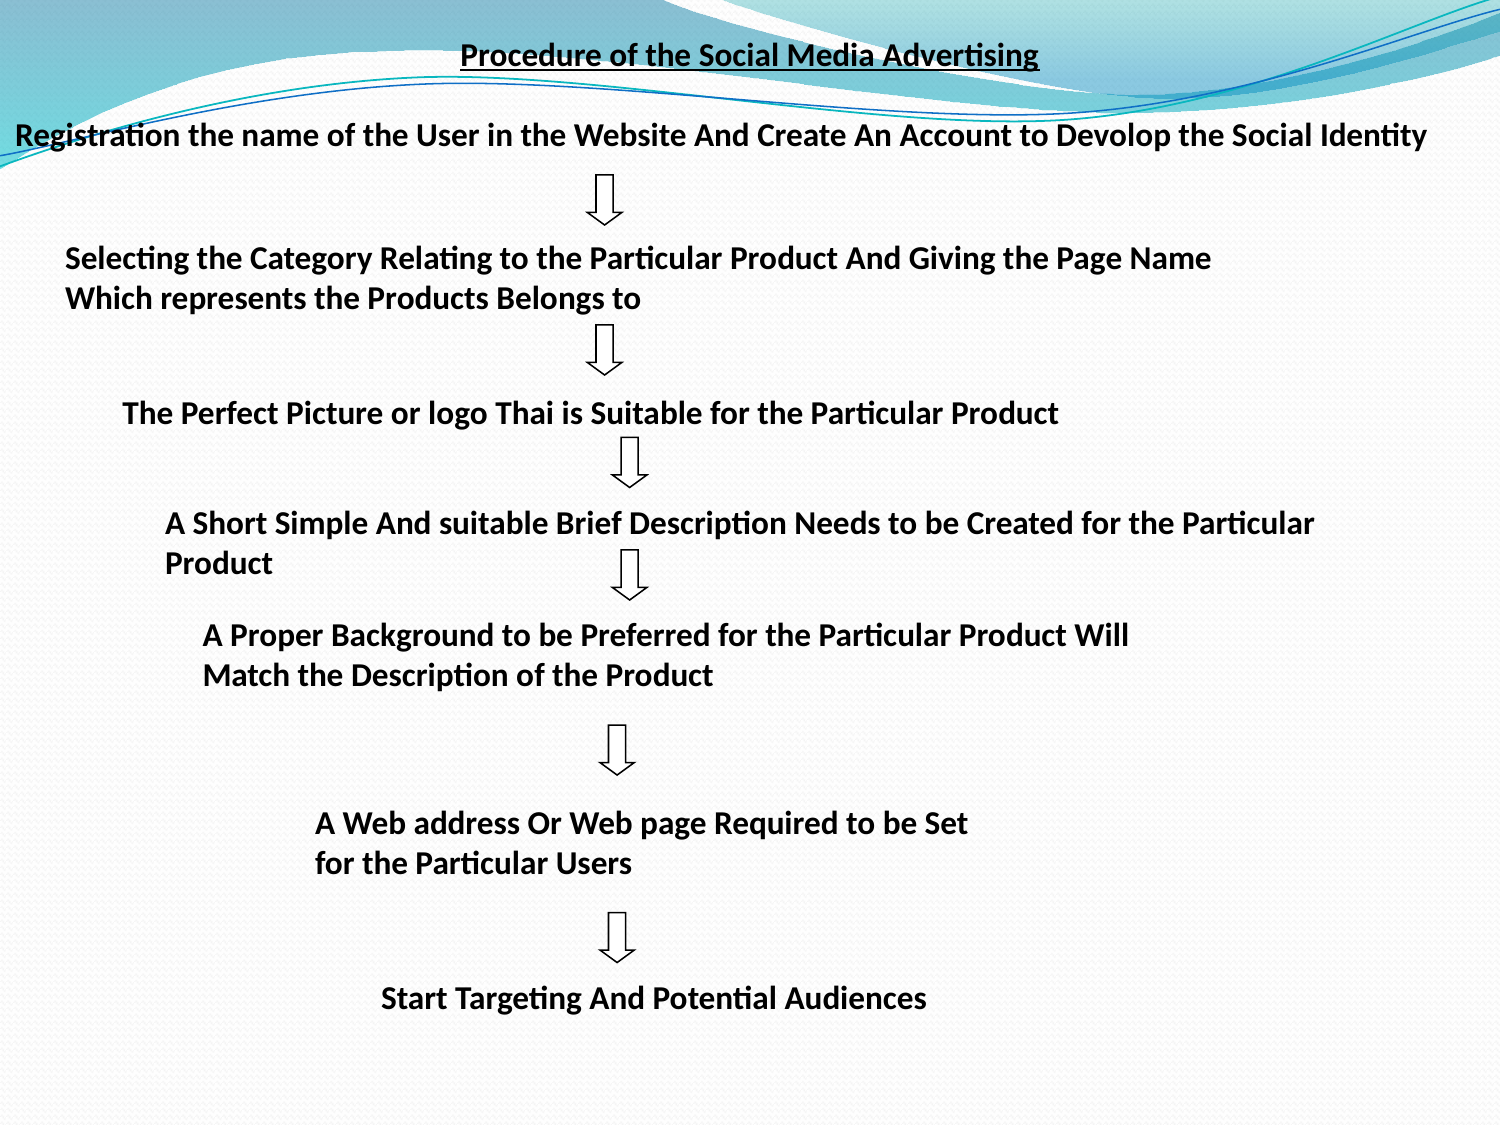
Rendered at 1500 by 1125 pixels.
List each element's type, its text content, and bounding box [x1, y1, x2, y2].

text_box A Proper Background to be Preferred for the Particular Product Will Match the Description of the Product [187, 526, 1213, 741]
text_box Selecting the Category Relating to the Particular Product And Giving the Page Name Which represents the Products Belongs to [50, 188, 1438, 263]
text_box Procedure of the Social Media Advertising Registration the name of the User in the Website And Create An Account to Devolop the Social Identity [0, 25, 1500, 201]
text_box The Perfect Picture or logo Thai is Suitable for the Particular Product [24, 263, 1475, 479]
text_box A Web address Or Web page Required to be Set for the Particular Users [300, 713, 1025, 888]
text_box Start Targeting And Potential Audiences [162, 888, 1075, 1064]
text_box A Short Simple And suitable Brief Description Needs to be Created for the Particular Product [149, 413, 1363, 629]
